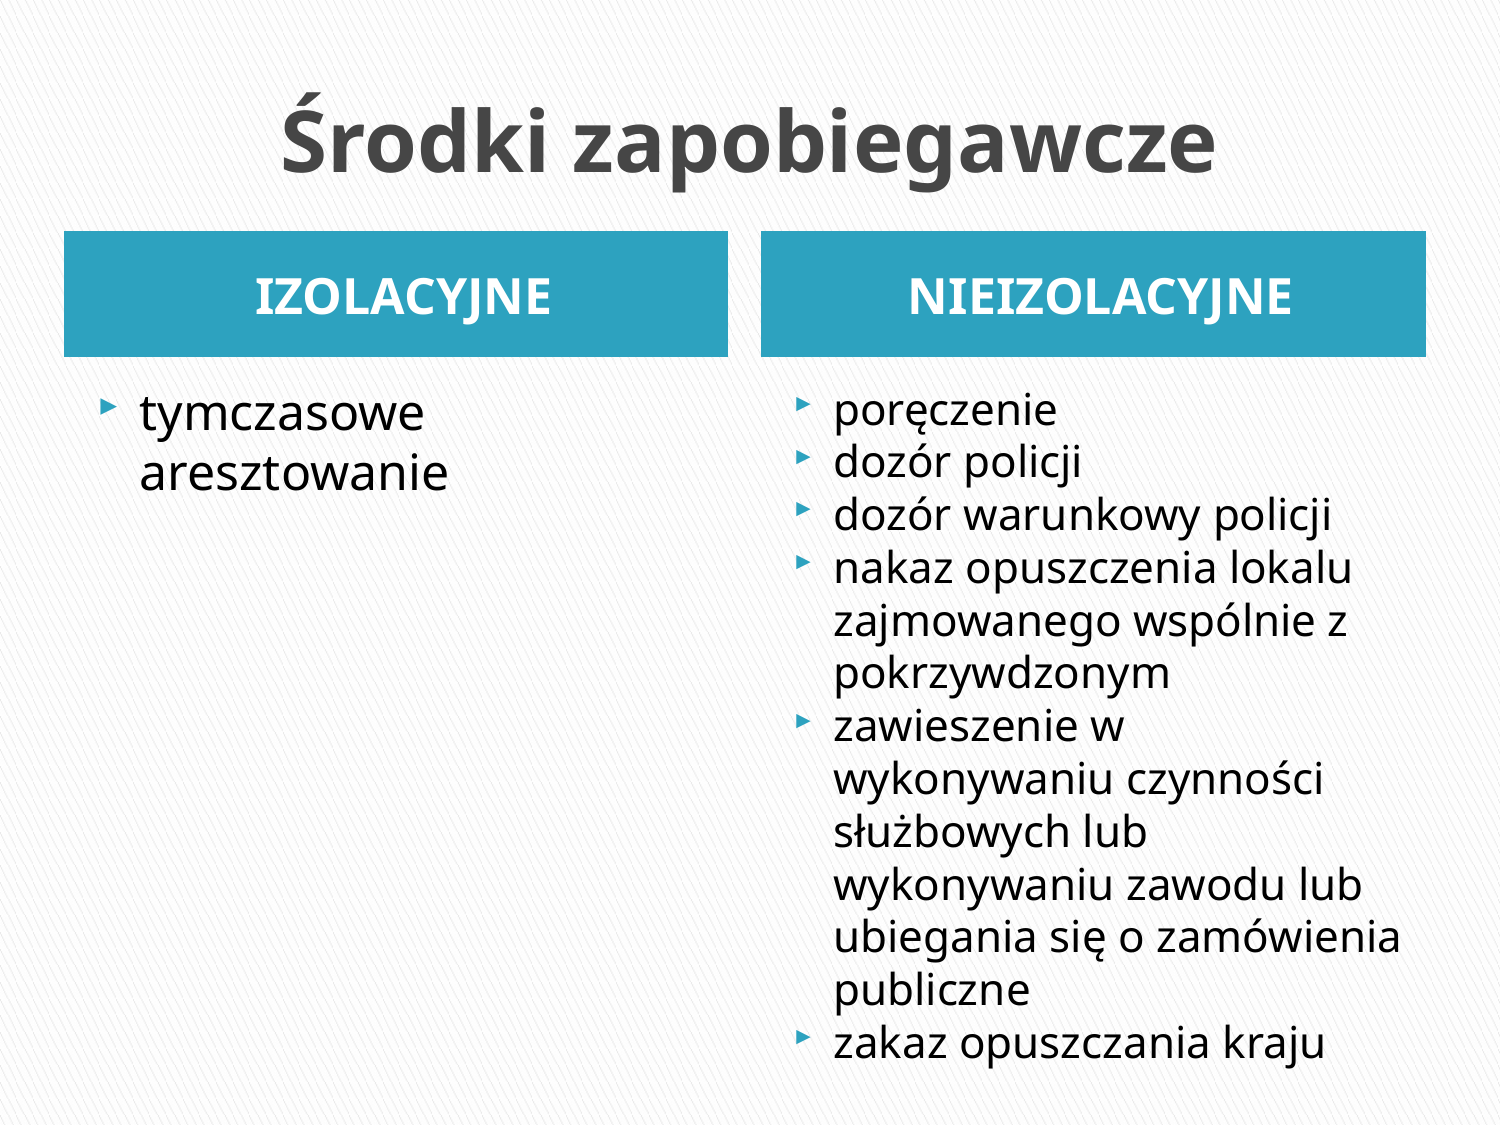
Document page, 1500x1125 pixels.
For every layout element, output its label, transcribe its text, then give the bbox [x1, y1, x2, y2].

list tymczasowe aresztowanie [64, 373, 728, 1021]
title Środki zapobiegawcze [75, 44, 1425, 233]
list IZOLACYJNE [64, 231, 728, 357]
list poręczenie dozór policji dozór warunkowy policji nakaz opuszczenia lokalu zajmowanego wspólnie z pokrzywdzonym zawieszenie w wykonywaniu czynności służbowych lub wykonywaniu zawodu lub ubiegania się o zamówienia publiczne zakaz opuszczania kraju [761, 373, 1425, 1083]
list NIEIZOLACYJNE [761, 231, 1426, 357]
